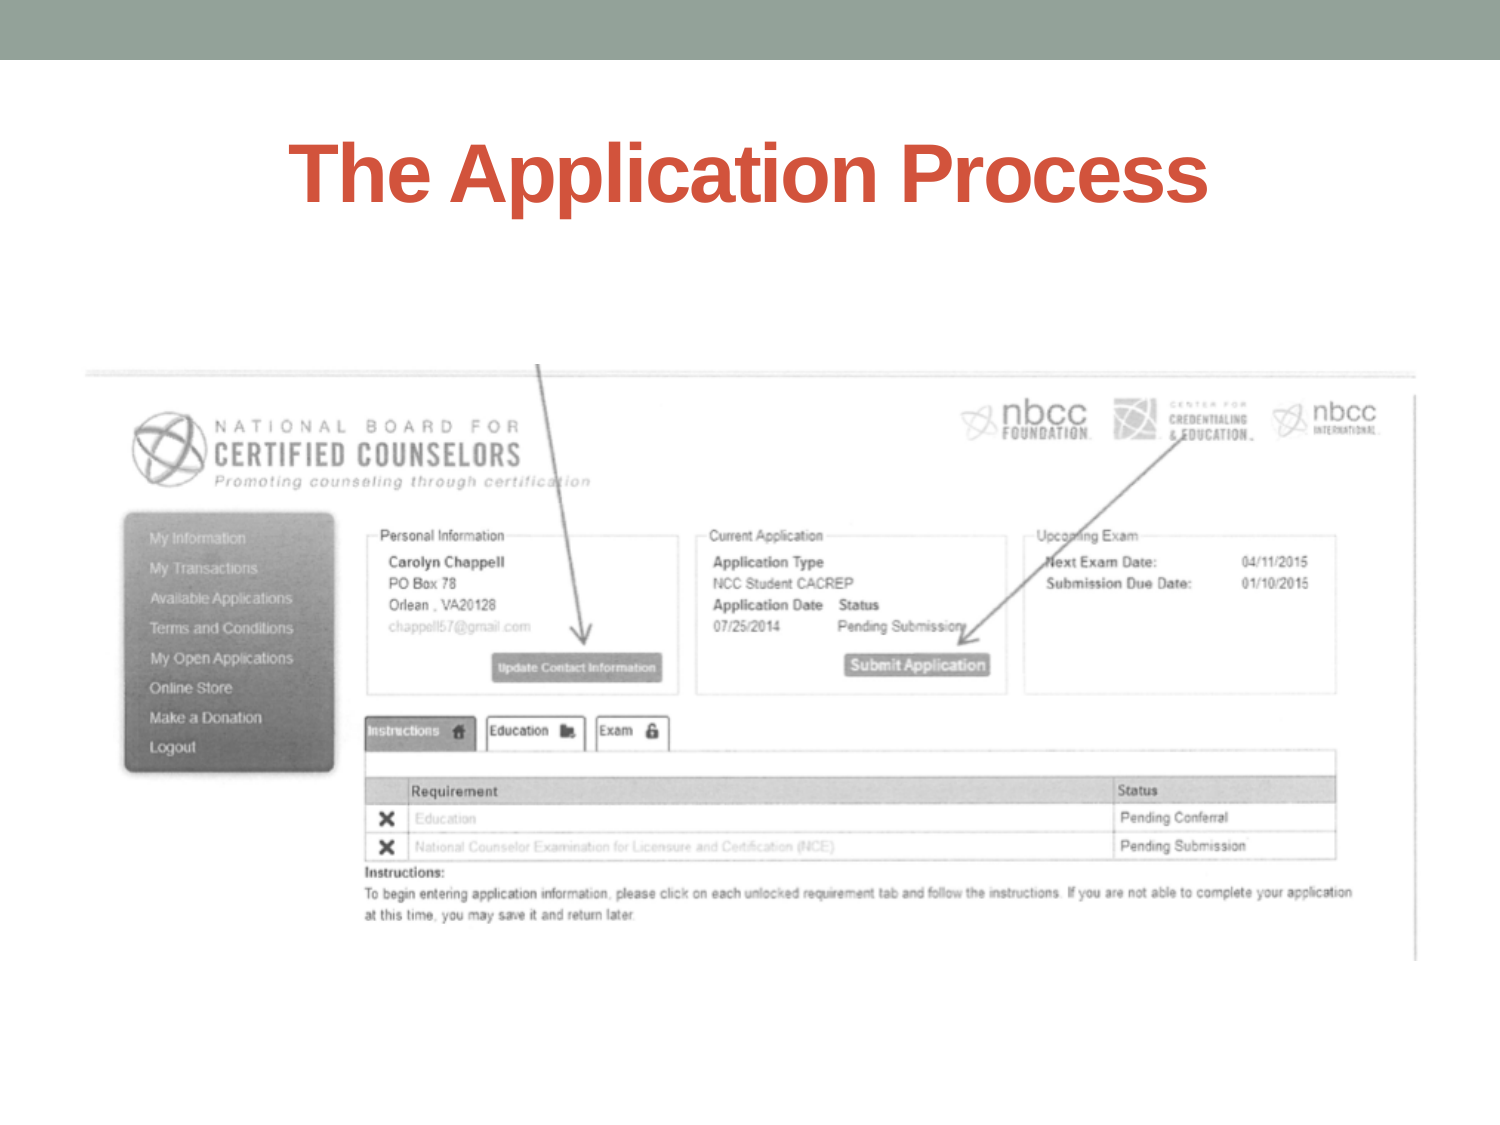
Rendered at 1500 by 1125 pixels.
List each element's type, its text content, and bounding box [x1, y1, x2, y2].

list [74, 262, 1426, 1063]
title The Application Process [75, 87, 1425, 250]
